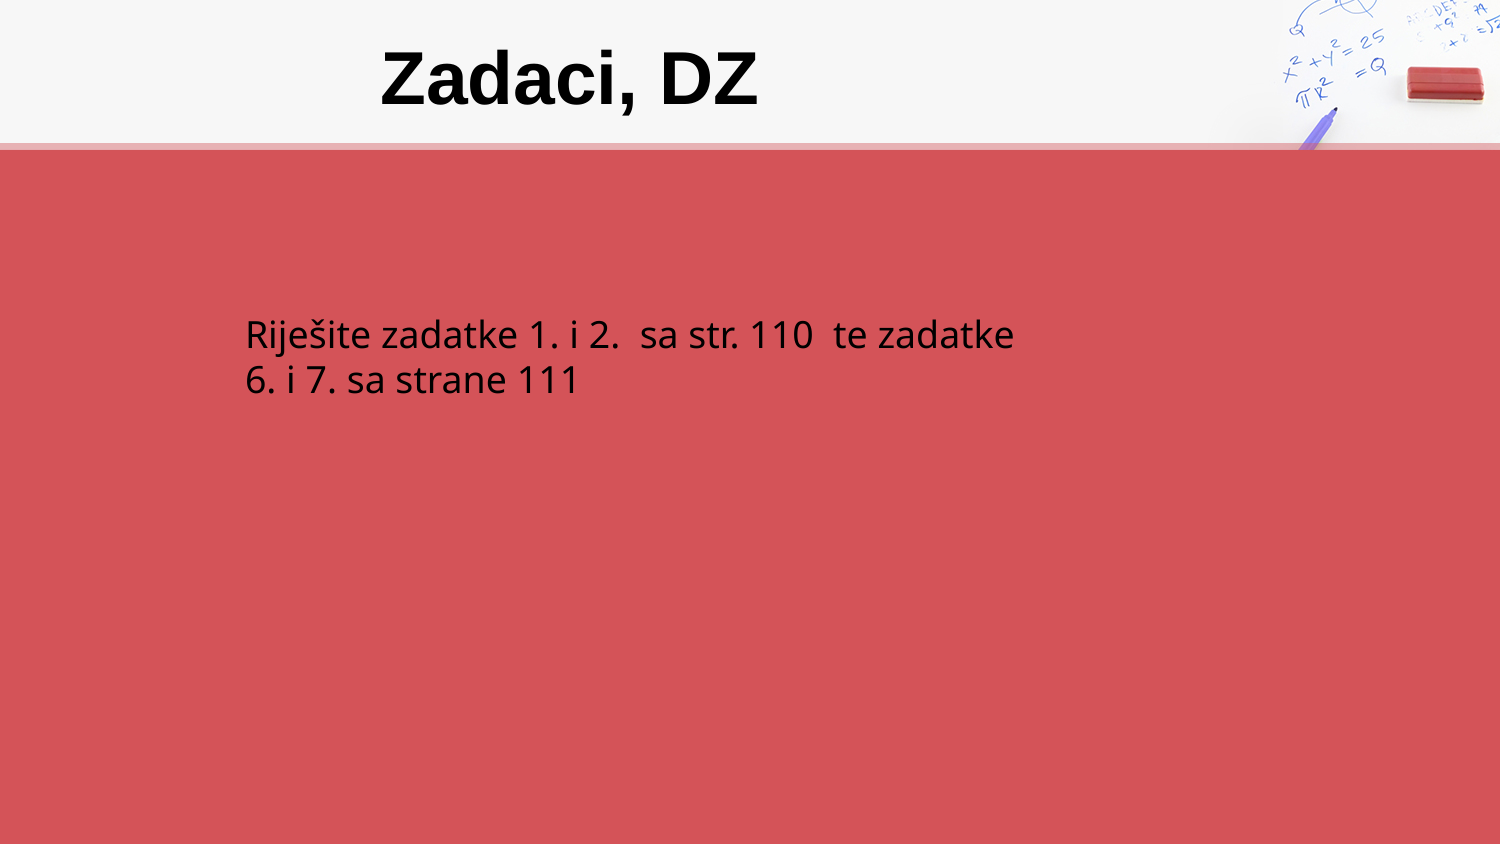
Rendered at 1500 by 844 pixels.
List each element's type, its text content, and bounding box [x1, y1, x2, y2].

picture [0, 0, 1500, 844]
title Zadaci, DZ [0, 4, 1140, 146]
text_box Riješite zadatke 1. i 2. sa str. 110 te zadatke 6. i 7. sa strane 111 [230, 303, 1058, 409]
